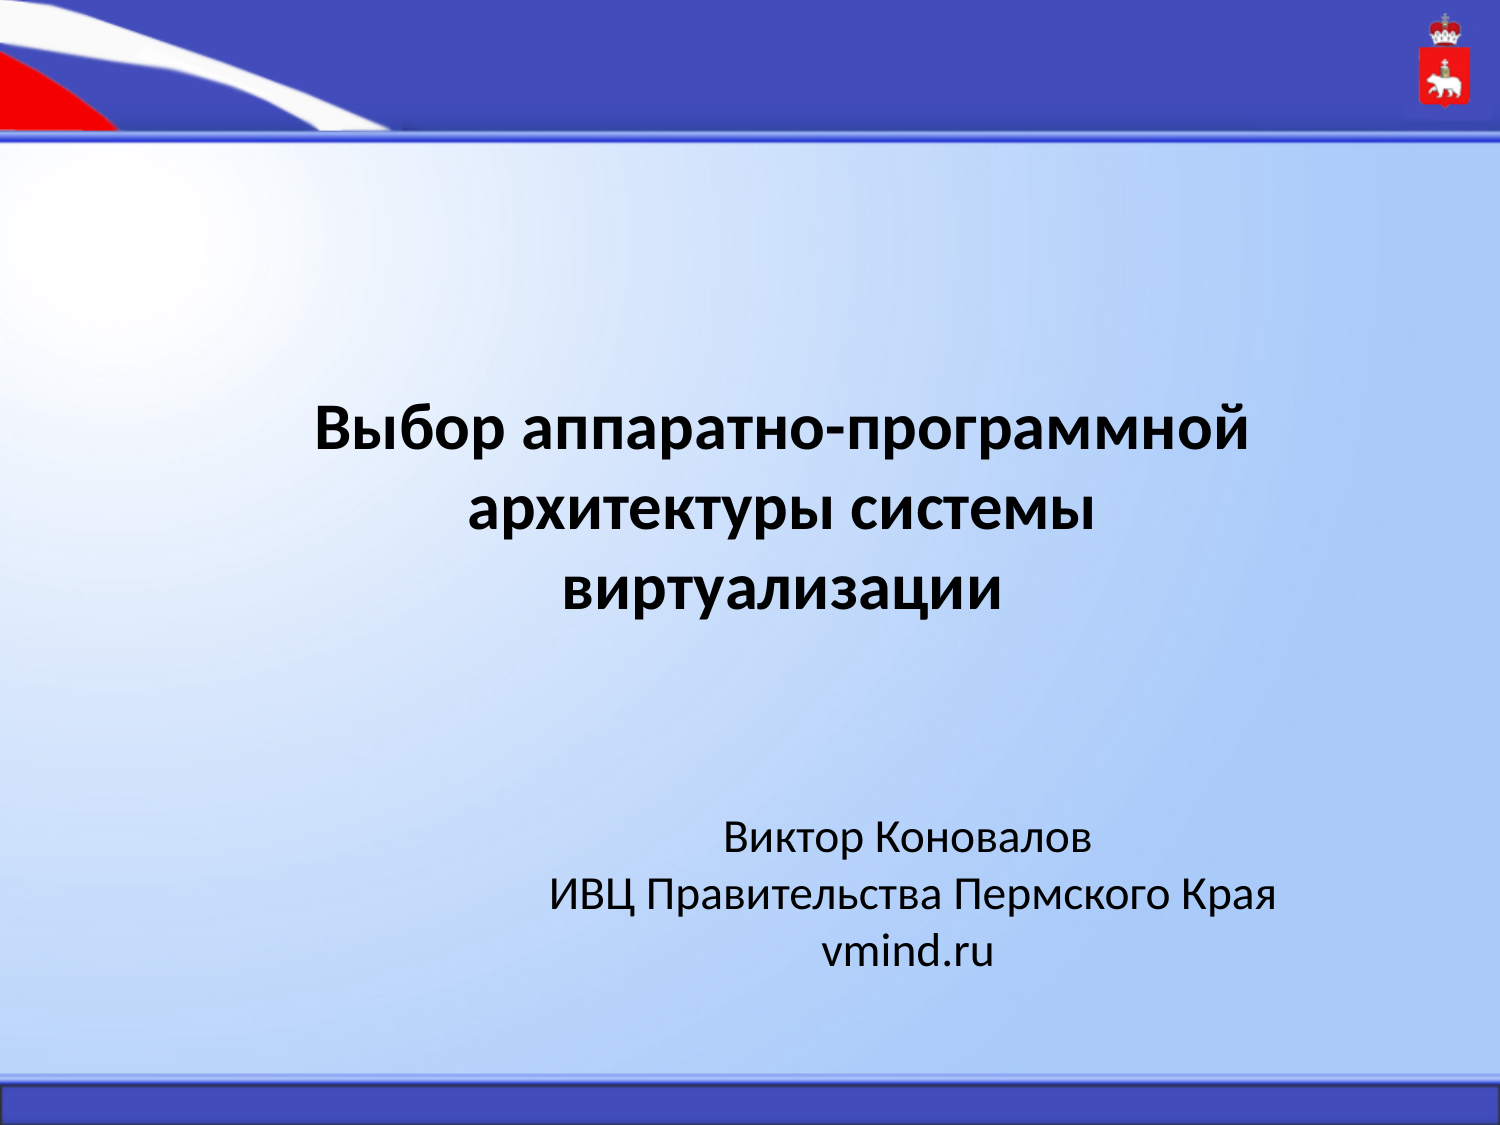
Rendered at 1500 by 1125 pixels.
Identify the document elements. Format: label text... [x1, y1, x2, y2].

picture [0, 0, 1500, 1125]
subtitle Выбор аппаратно-программной архитектуры системы виртуализации [257, 375, 1308, 663]
title Виктор Коновалов ИВЦ Правительства Пермского Края vmind.ru [457, 796, 1360, 985]
